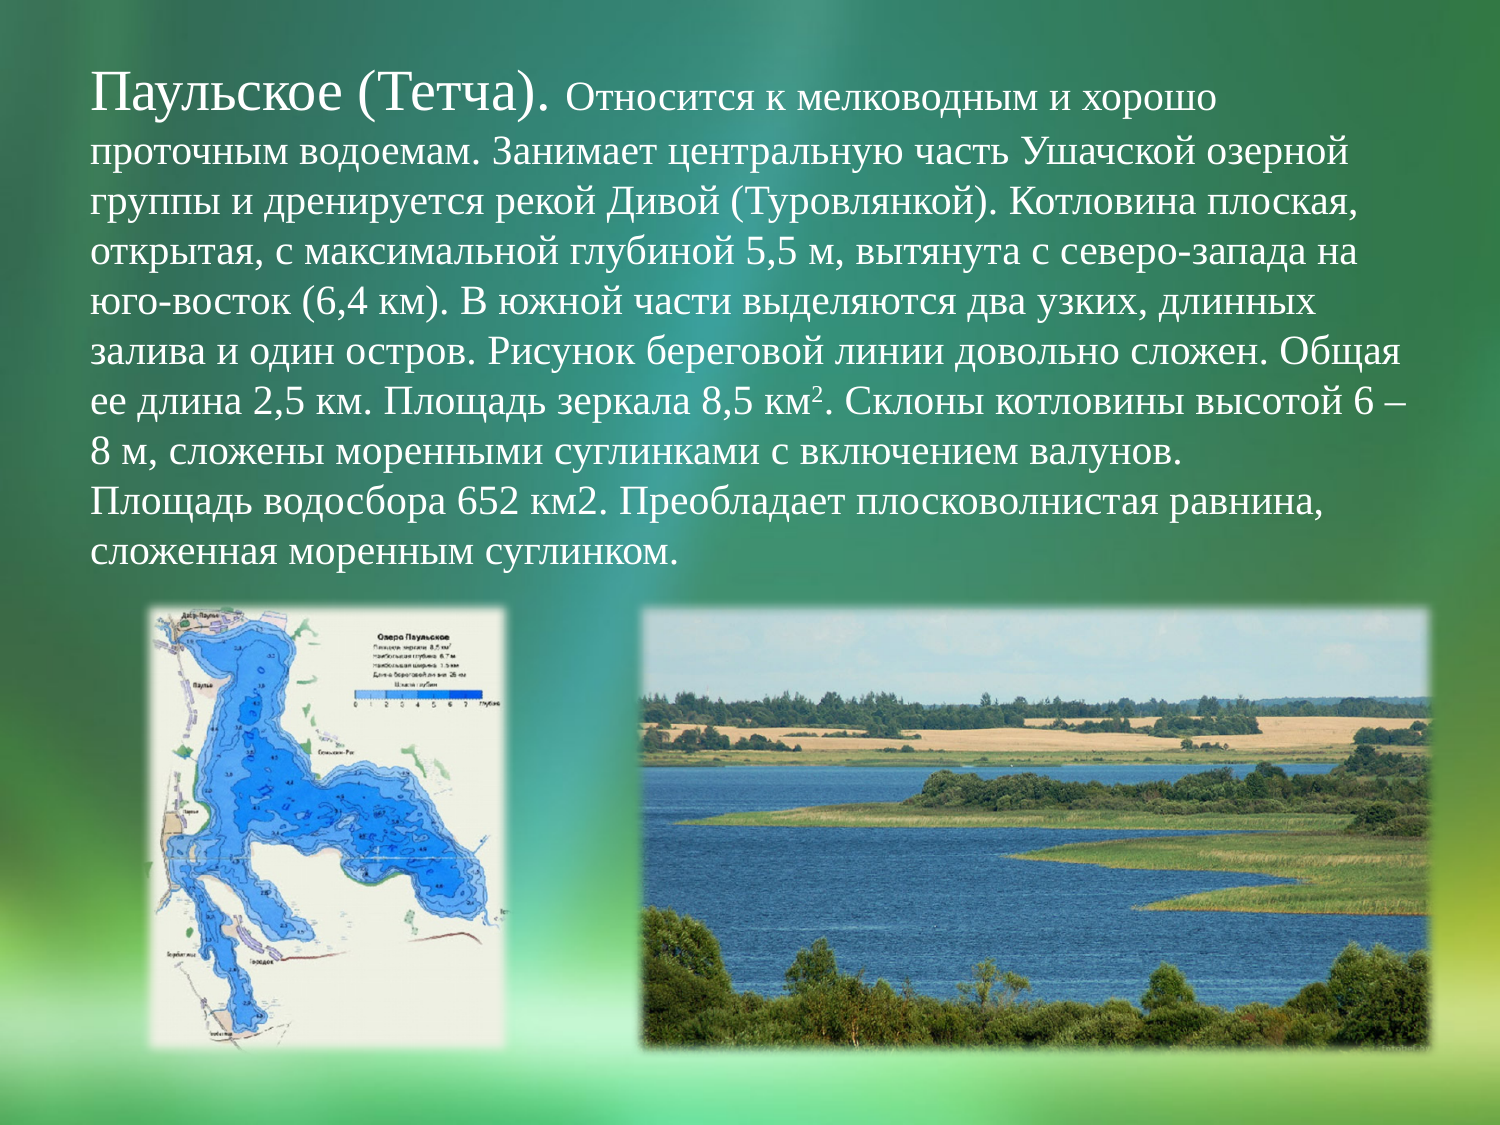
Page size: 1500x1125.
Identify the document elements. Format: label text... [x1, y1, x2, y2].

title Паульское (Тетча). Относится к мелководным и хорошо проточным водоемам. Занимает центральную часть Ушачской озерной группы и дренируется рекой Дивой (Туровлянкой). Котловина плоская, открытая, с максимальной глубиной 5,5 м, вытянута с северо-запада на юго-восток (6,4 км). В южной части выделяются два узких, длинных залива и один остров. Рисунок береговой линии довольно сложен. Общая ее длина 2,5 км. Площадь зеркала 8,5 км2. Склоны котловины высотой 6 – 8 м, сложены моренными суглинками с включением валунов. Площадь водосбора 652 км2. Преобладает плосковолнистая равнина, сложенная моренным суглинком. [75, 45, 1425, 587]
picture [0, 0, 1500, 1125]
